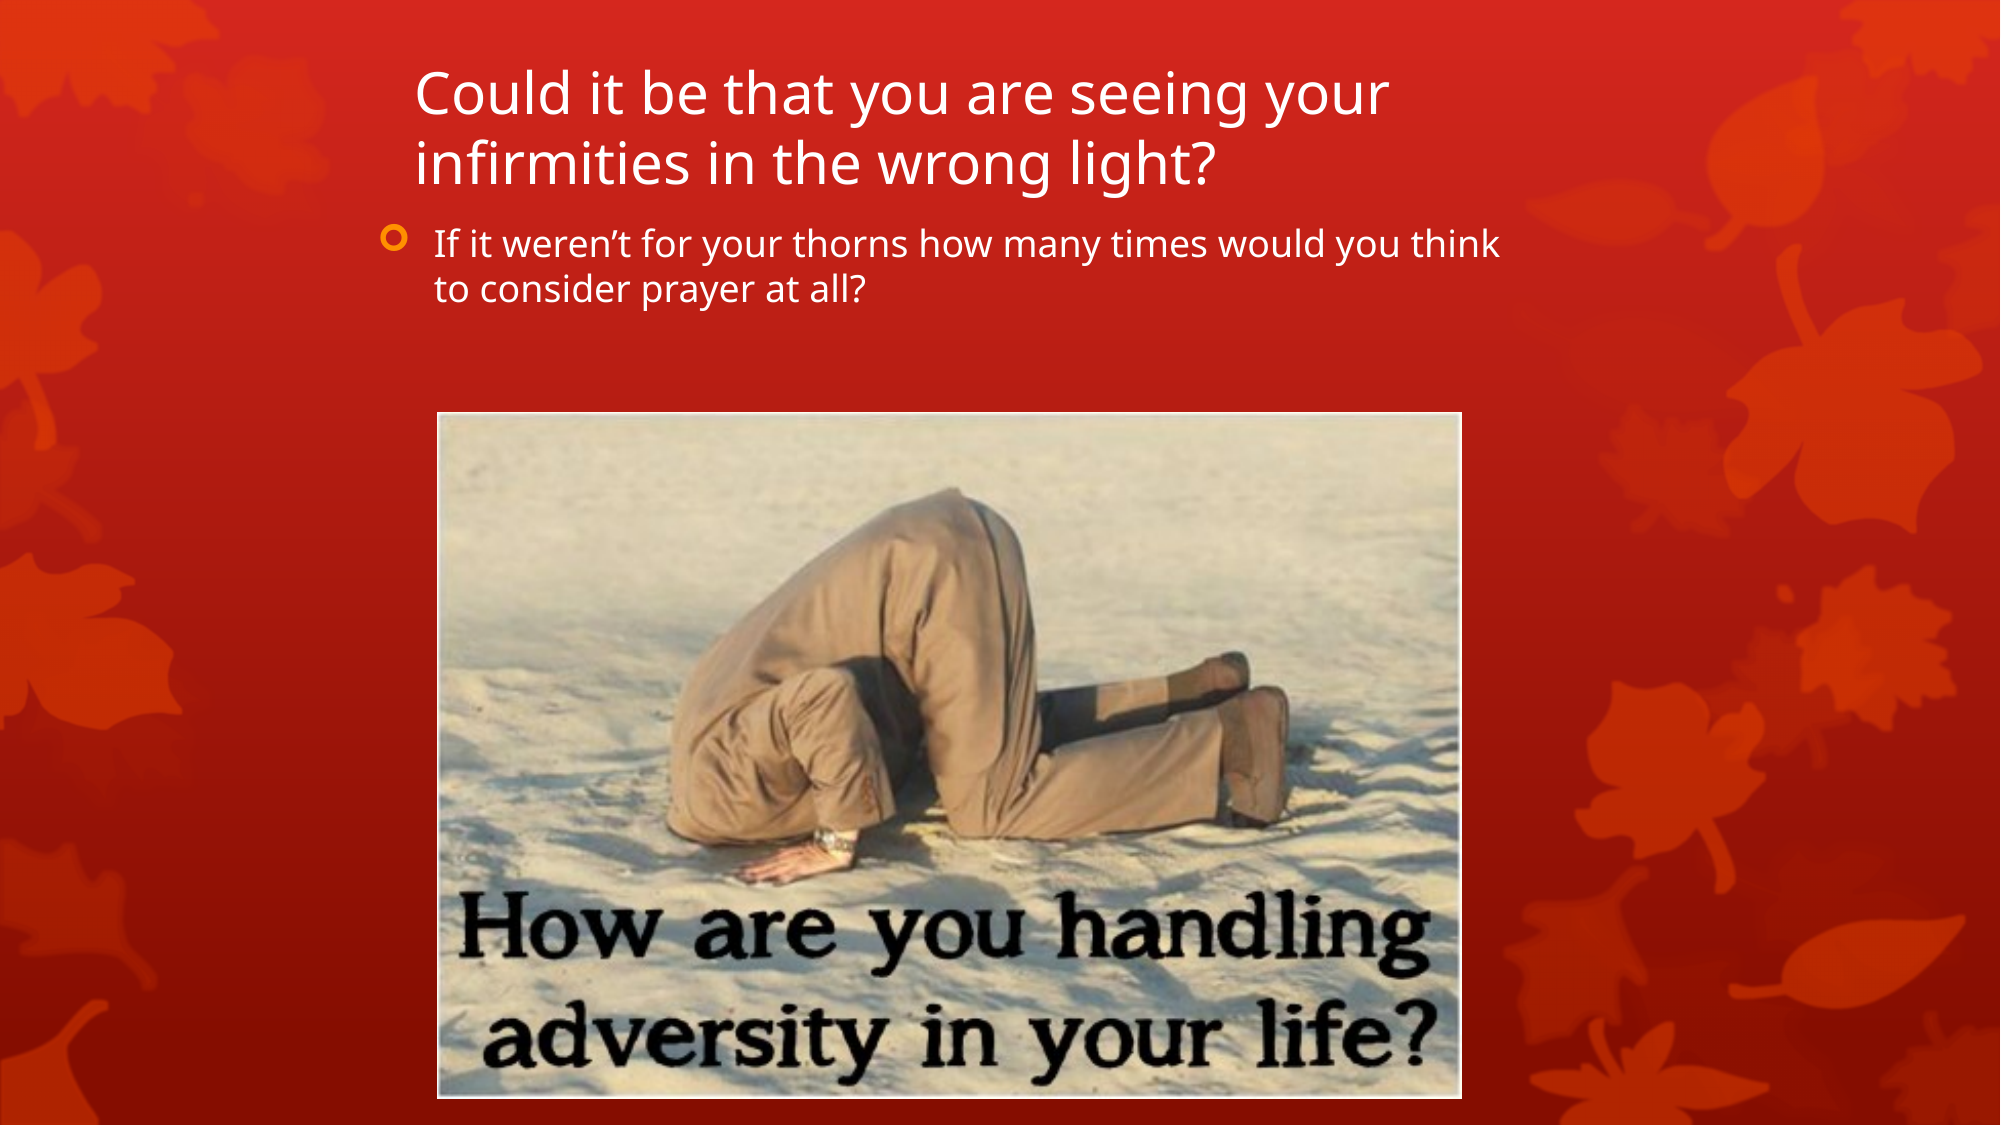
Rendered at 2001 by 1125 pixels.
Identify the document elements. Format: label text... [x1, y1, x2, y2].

list If it weren’t for your thorns how many times would you think to consider prayer at all? [362, 212, 1532, 878]
picture [436, 411, 1462, 1099]
title Could it be that you are seeing your infirmities in the wrong light? [399, 50, 1569, 202]
